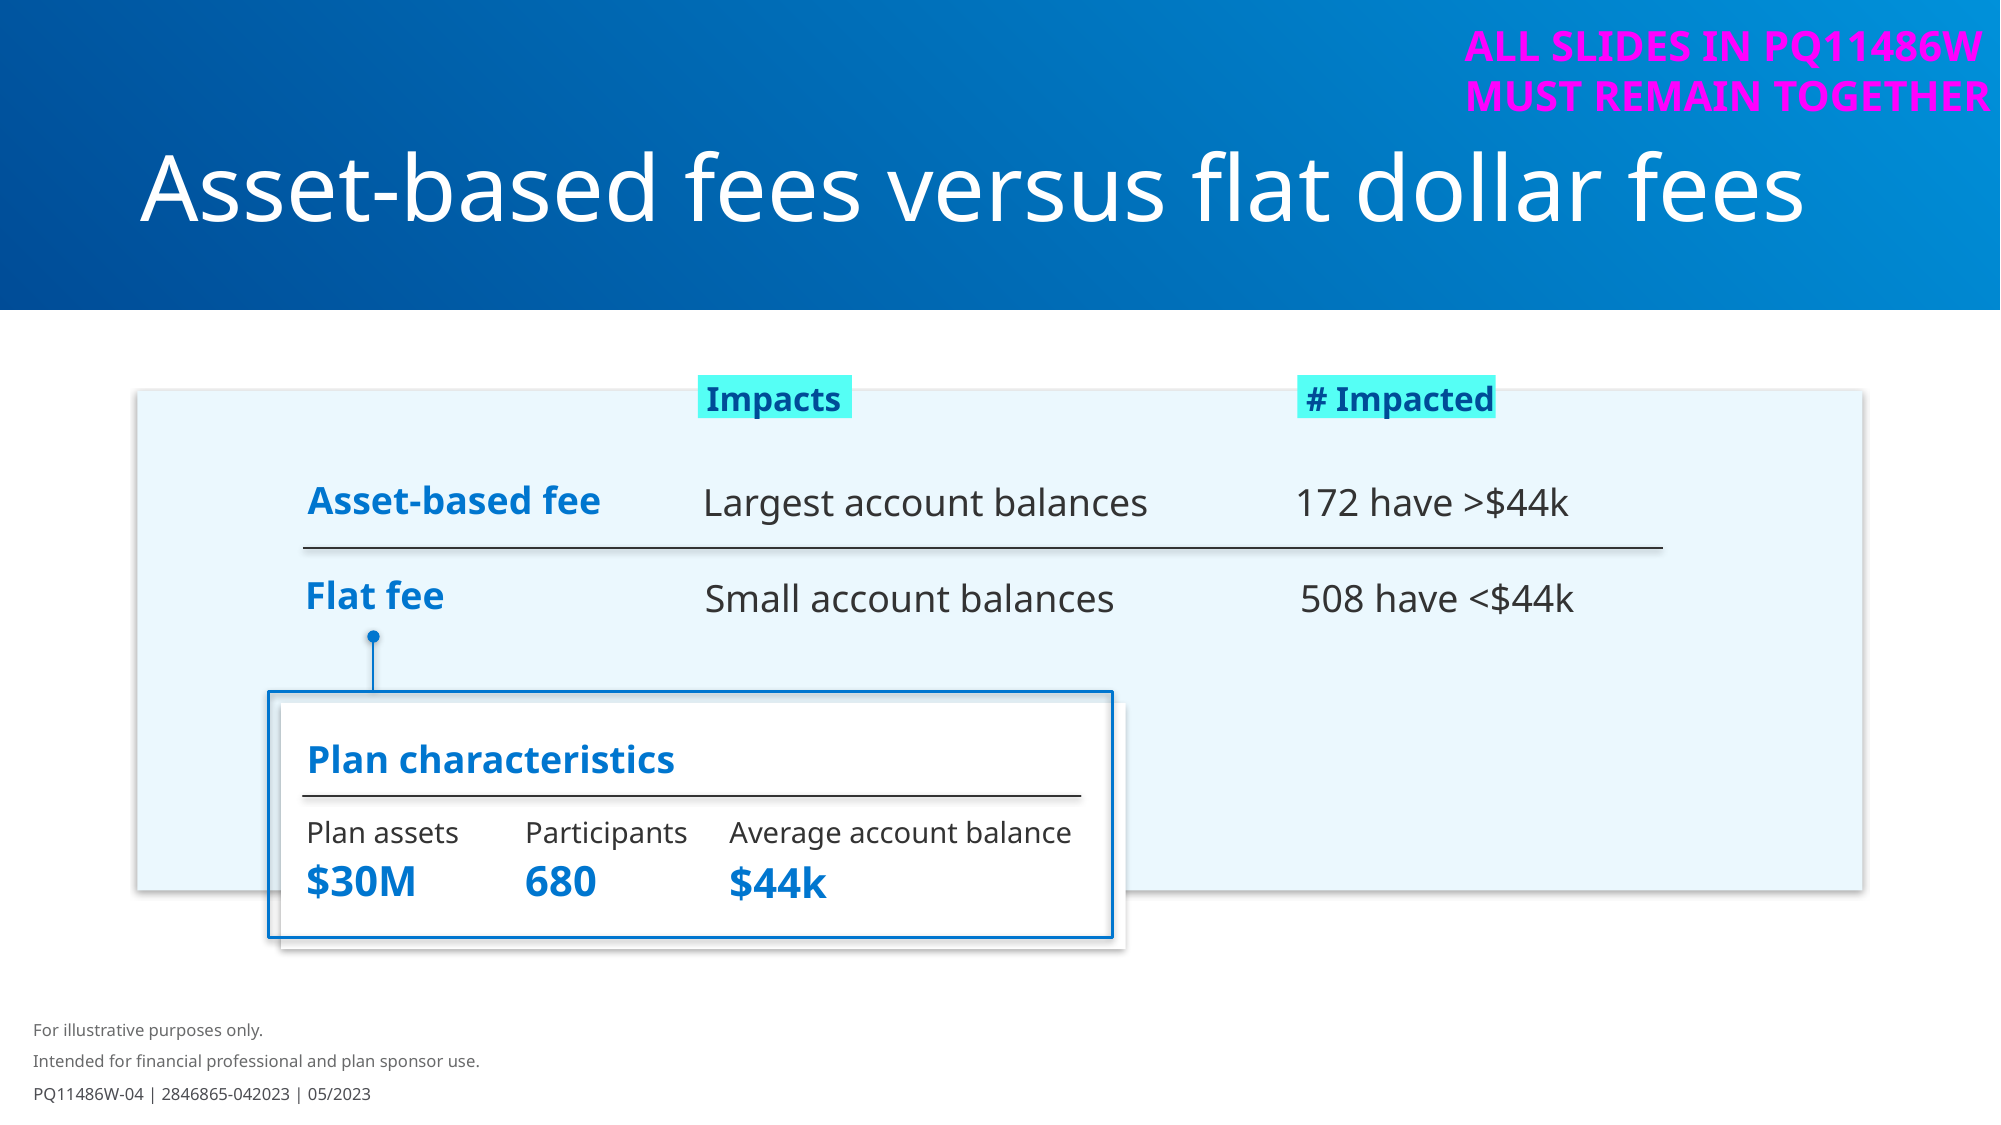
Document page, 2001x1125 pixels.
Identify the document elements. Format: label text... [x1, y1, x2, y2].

text_box Plan assets $30M [306, 818, 460, 905]
text_box [696, 373, 854, 420]
text_box [1295, 373, 1498, 420]
text_box [280, 702, 1126, 950]
text_box ALL SLIDES IN PQ11486W MUST REMAIN TOGETHER [1449, 12, 2000, 128]
text_box [267, 691, 1114, 939]
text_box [304, 464, 1161, 548]
text_box Intended for financial professional and plan sponsor use. [18, 1048, 530, 1070]
text_box # Impacted [1306, 377, 1583, 458]
text_box PQ11486W-04 | 2846865-042023 | 05/2023 [18, 1070, 652, 1116]
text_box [1294, 557, 1604, 636]
text_box Impacts [706, 377, 871, 458]
text_box [137, 390, 1863, 891]
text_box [304, 556, 1161, 643]
text_box For illustrative purposes only. [18, 1012, 530, 1048]
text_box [1294, 471, 1604, 547]
text_box [0, 0, 2000, 310]
text_box Asset-based fees versus flat dollar fees [125, 134, 1905, 270]
